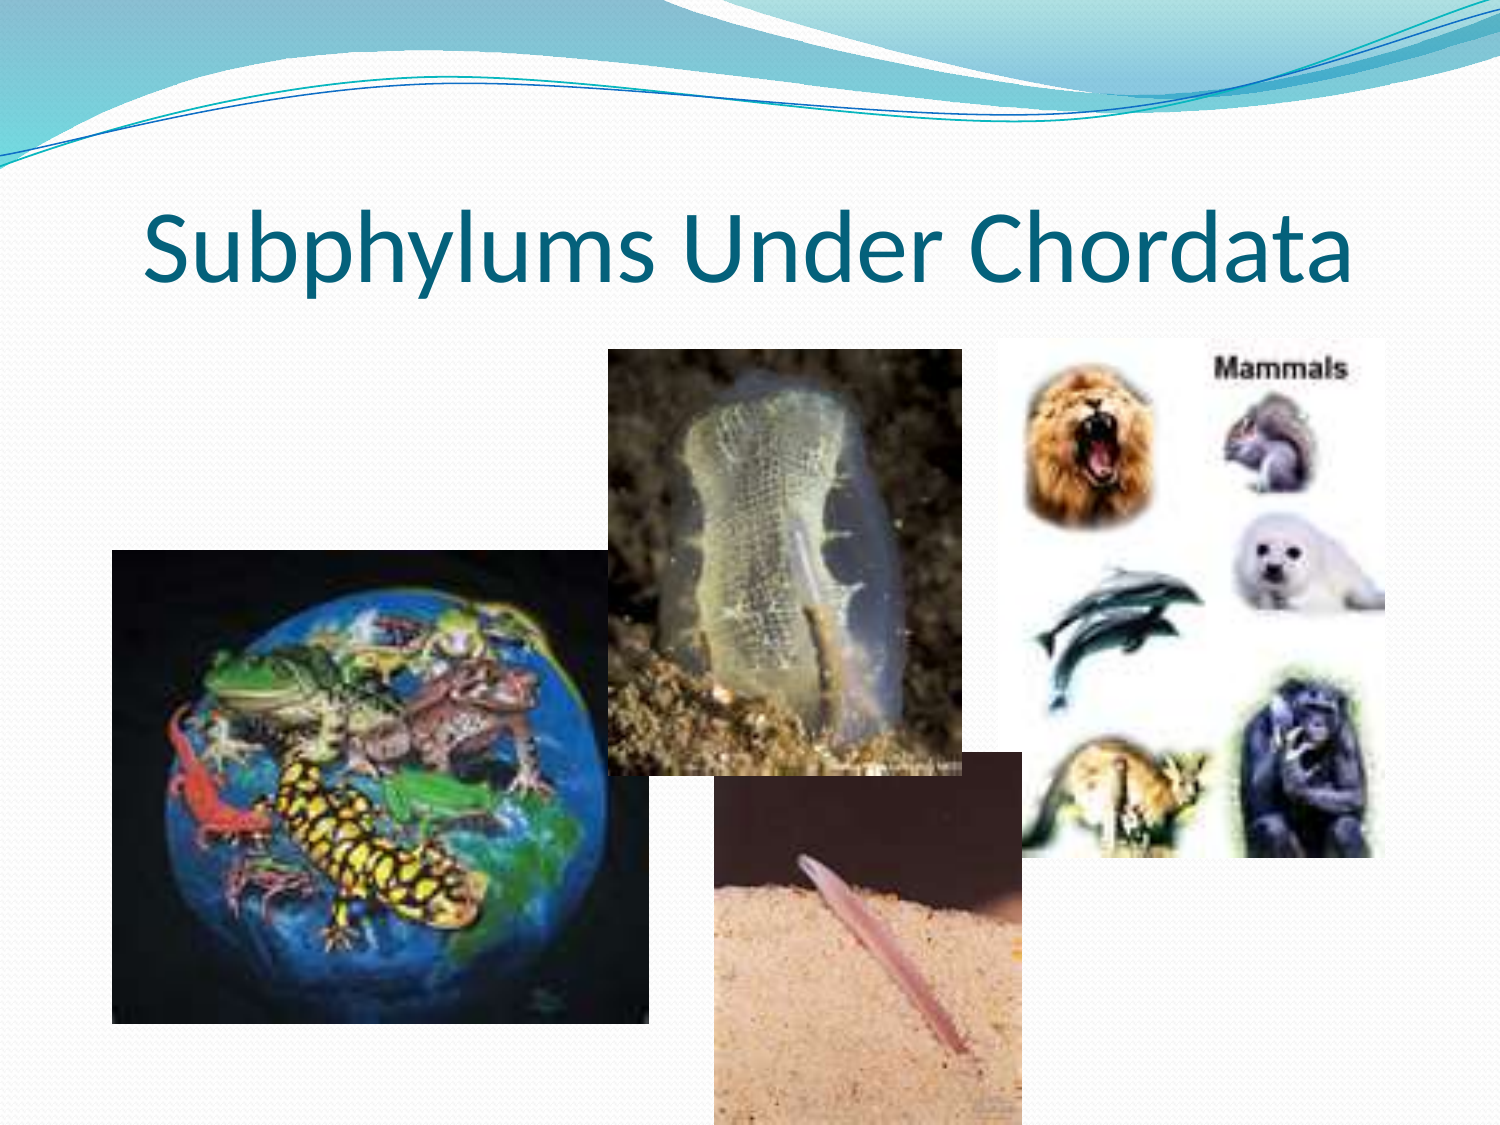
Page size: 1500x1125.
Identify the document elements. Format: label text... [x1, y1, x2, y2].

title Subphylums Under Chordata [75, 115, 1425, 303]
picture [714, 337, 1385, 1125]
picture [607, 349, 962, 776]
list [111, 550, 649, 1024]
